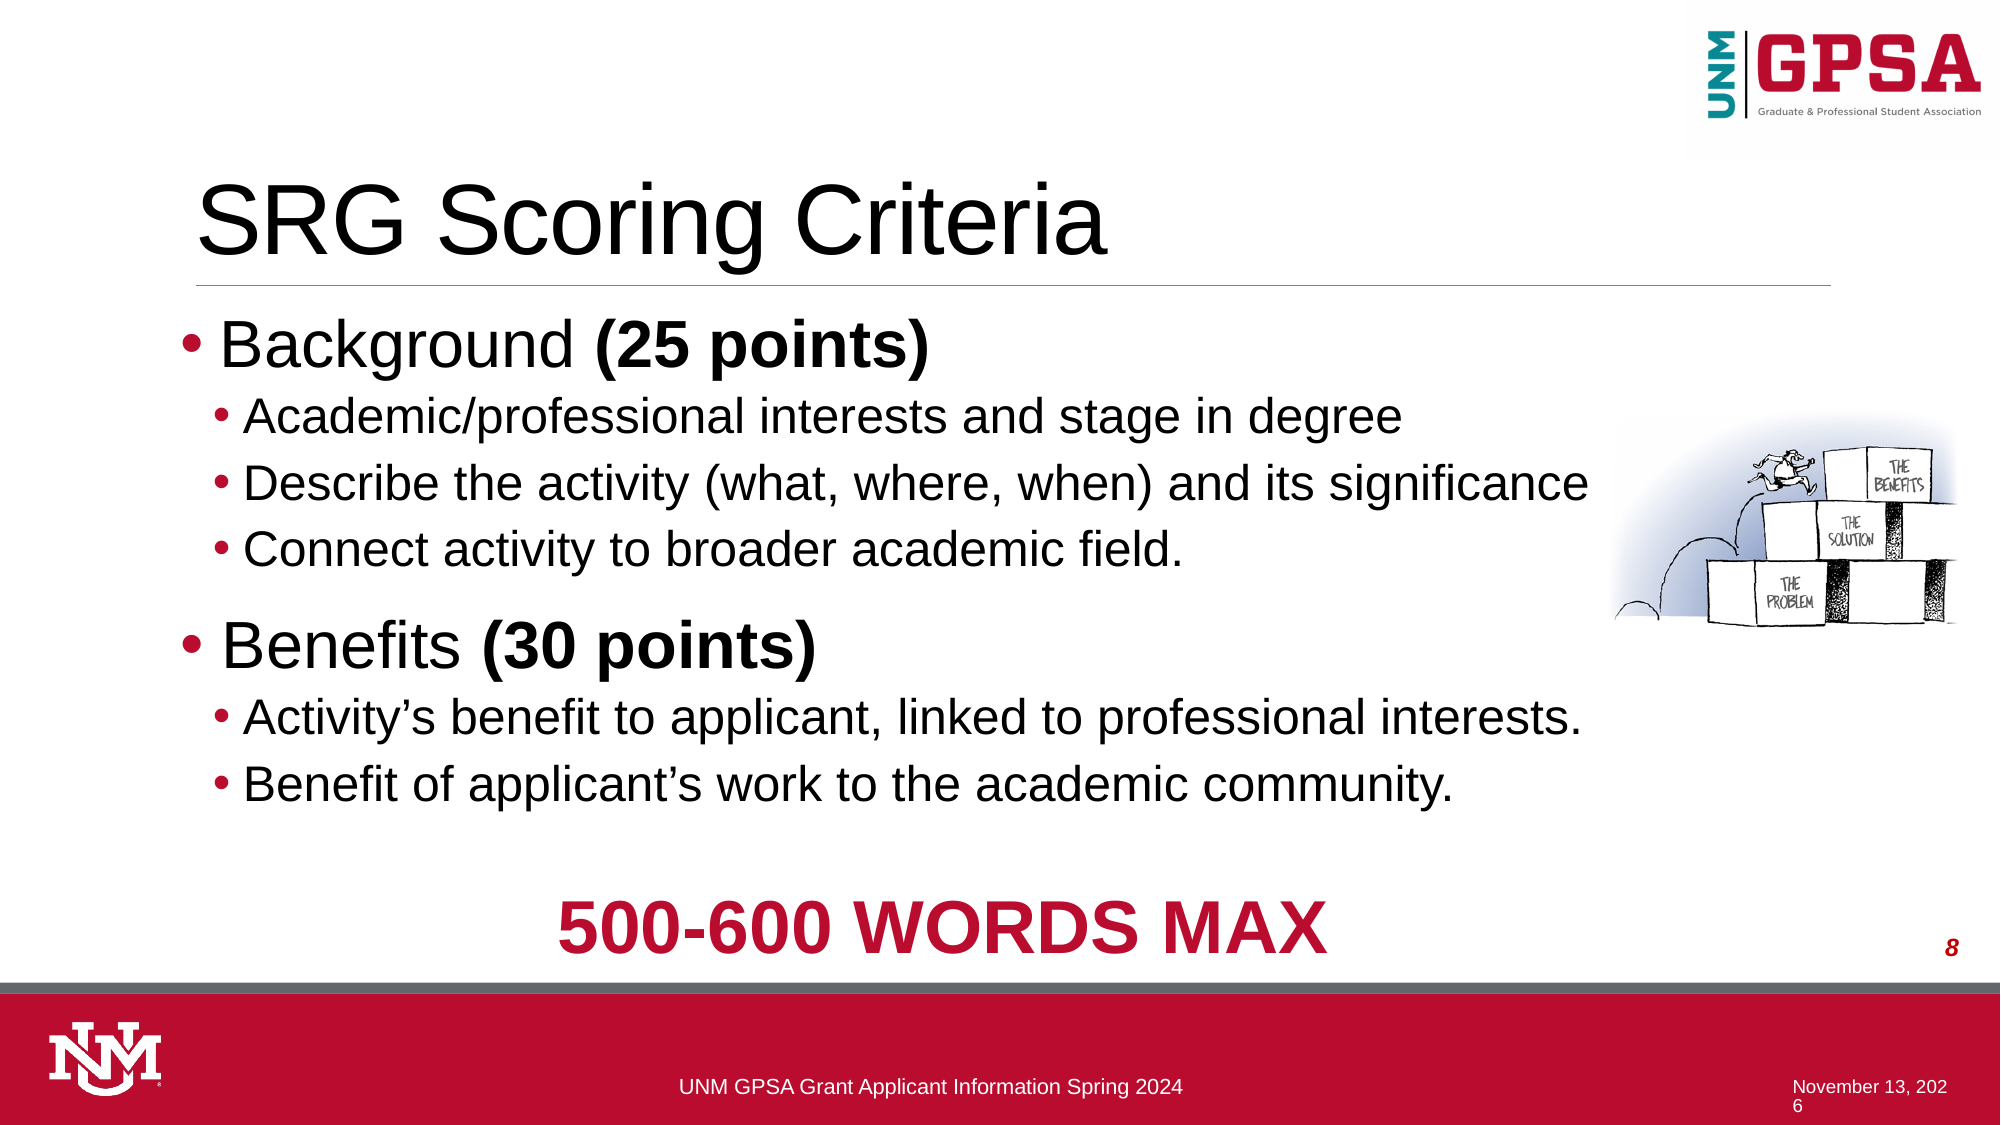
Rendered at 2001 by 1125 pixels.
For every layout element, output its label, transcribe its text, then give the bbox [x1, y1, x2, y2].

picture [1684, 0, 2000, 161]
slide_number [1777, 1055, 1969, 1116]
list Background (25 points) Academic/professional interests and stage in degree Describe the activity (what, where, when) and its significance Connect activity to broader academic field. Benefits (30 points) Activity’s benefit to applicant, linked to professional interests. Benefit of applicant’s work to the academic community. [180, 302, 1830, 963]
text_box 500-600 WORDS MAX [542, 870, 1403, 976]
slide_number UNM GPSA Grant Applicant Information Spring 2024 [619, 1055, 1243, 1116]
text_box 8 [1930, 923, 2000, 969]
title SRG Scoring Criteria [180, 44, 1830, 283]
picture [1607, 407, 1959, 632]
picture [49, 1022, 161, 1096]
